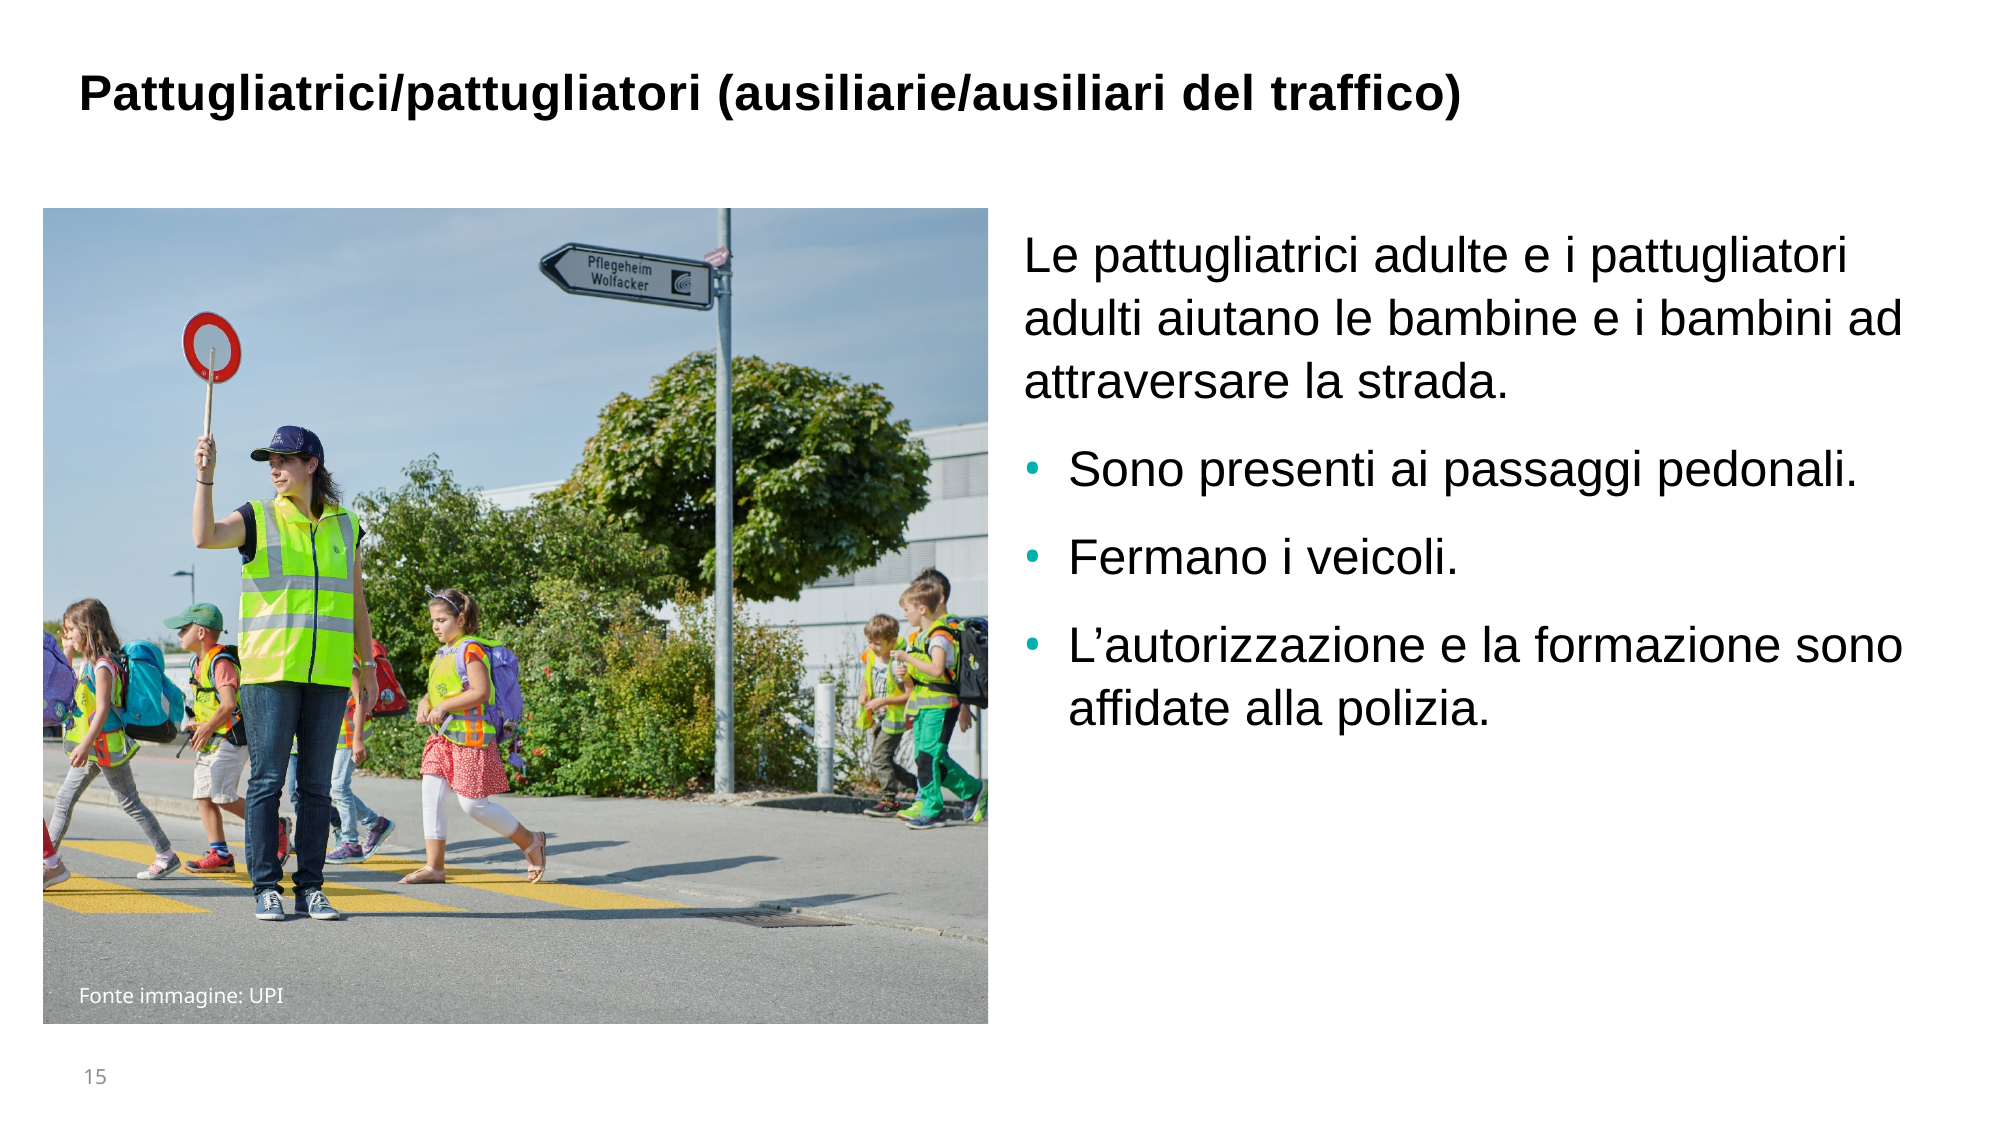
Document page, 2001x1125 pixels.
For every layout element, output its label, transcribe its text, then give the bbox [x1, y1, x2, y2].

list Le pattugliatrici adulte e i pattugliatori adulti aiutano le bambine e i bambini ad attraversare la strada. Sono presenti ai passaggi pedonali. Fermano i veicoli. L’autorizzazione e la formazione sono affidate alla polizia. [1023, 219, 1922, 1024]
picture [43, 207, 989, 1024]
title Pattugliatrici/pattugliatori (ausiliarie/ausiliari del traffico) [78, 59, 1922, 112]
slide_number 15 [83, 1063, 218, 1090]
